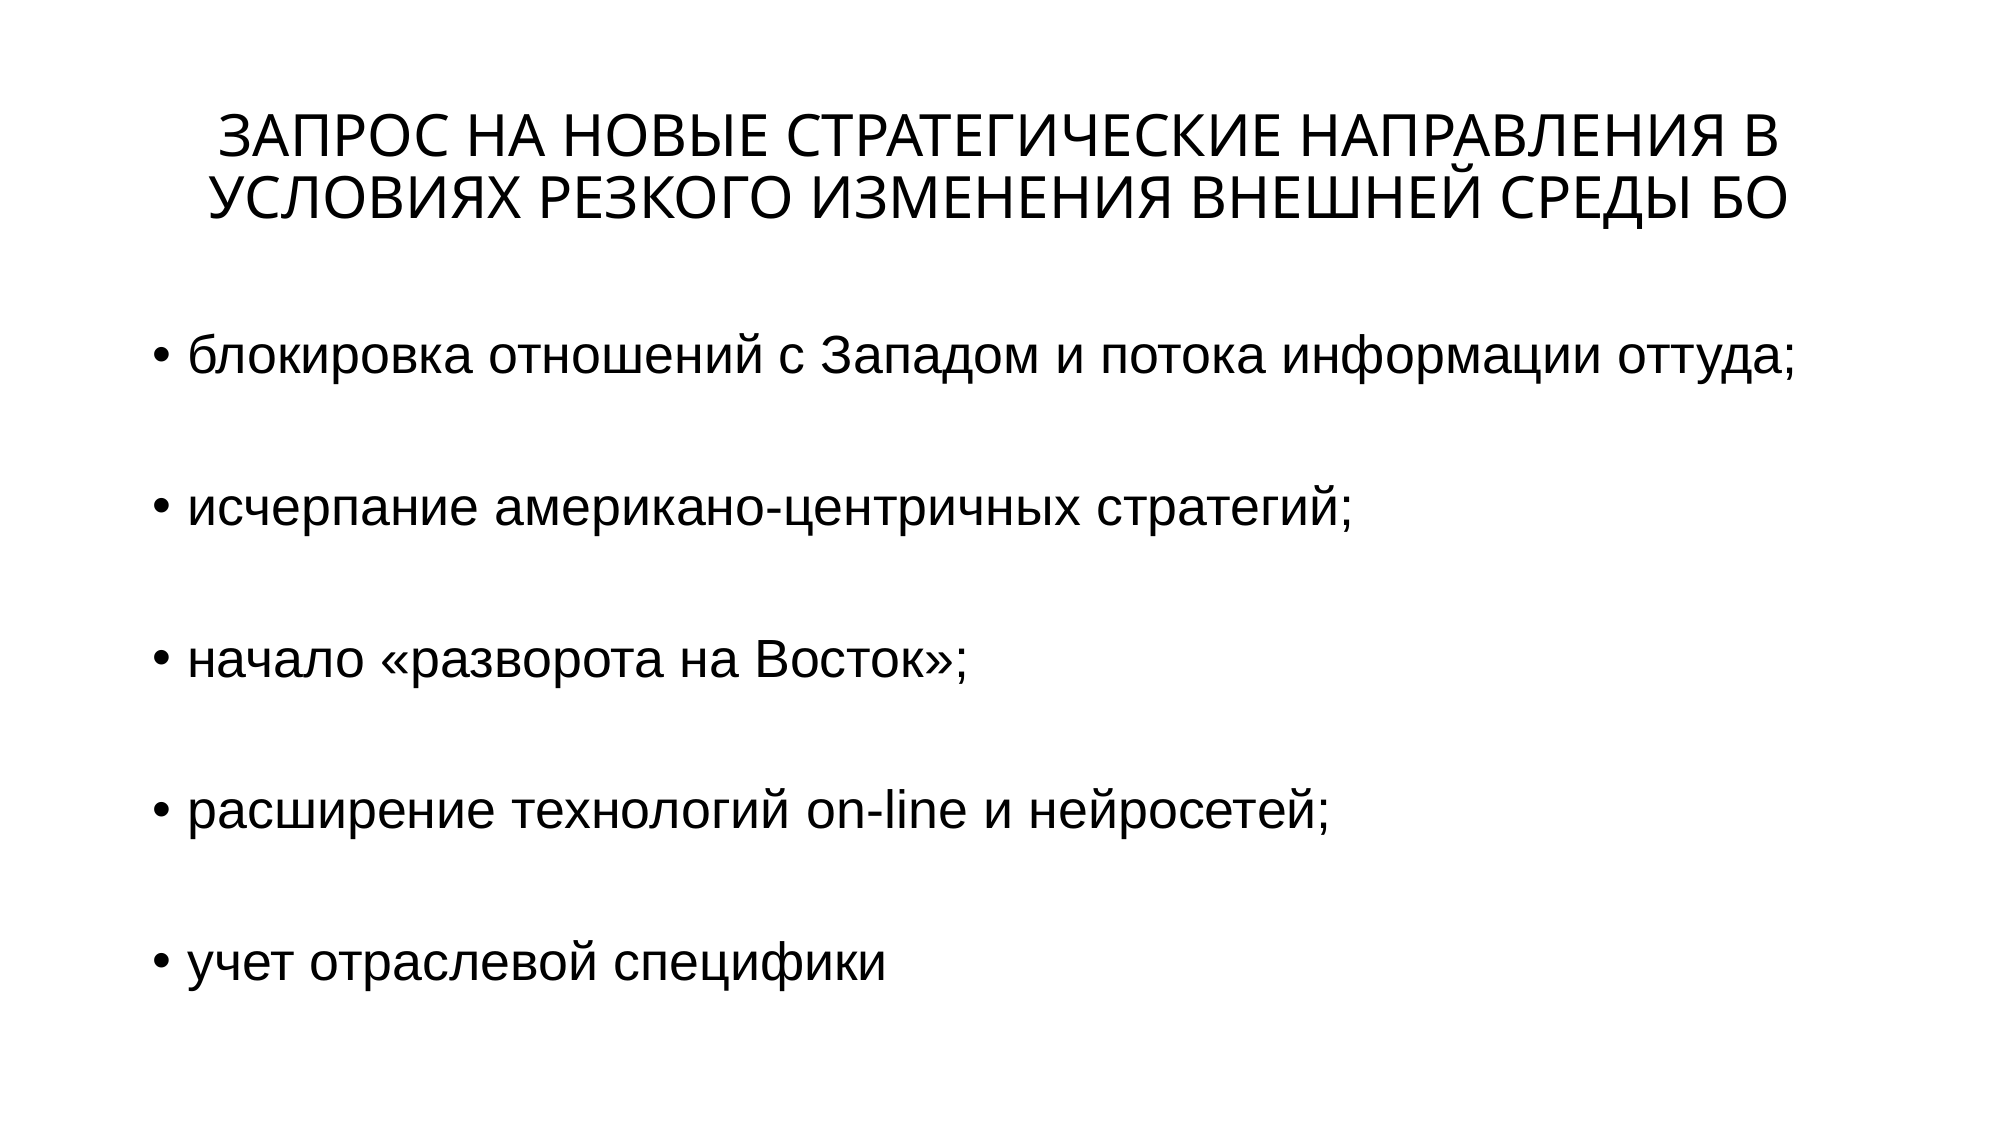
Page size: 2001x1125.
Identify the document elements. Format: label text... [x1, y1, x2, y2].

list блокировка отношений с Западом и потока информации оттуда; исчерпание американо-центричных стратегий; начало «разворота на Восток»; расширение технологий on-line и нейросетей; учет отраслевой специфики [137, 320, 1863, 1014]
title ЗАПРОС НА НОВЫЕ СТРАТЕГИЧЕСКИЕ НАПРАВЛЕНИЯ В УСЛОВИЯХ РЕЗКОГО ИЗМЕНЕНИЯ ВНЕШНЕЙ СРЕДЫ БО [137, 59, 1863, 278]
